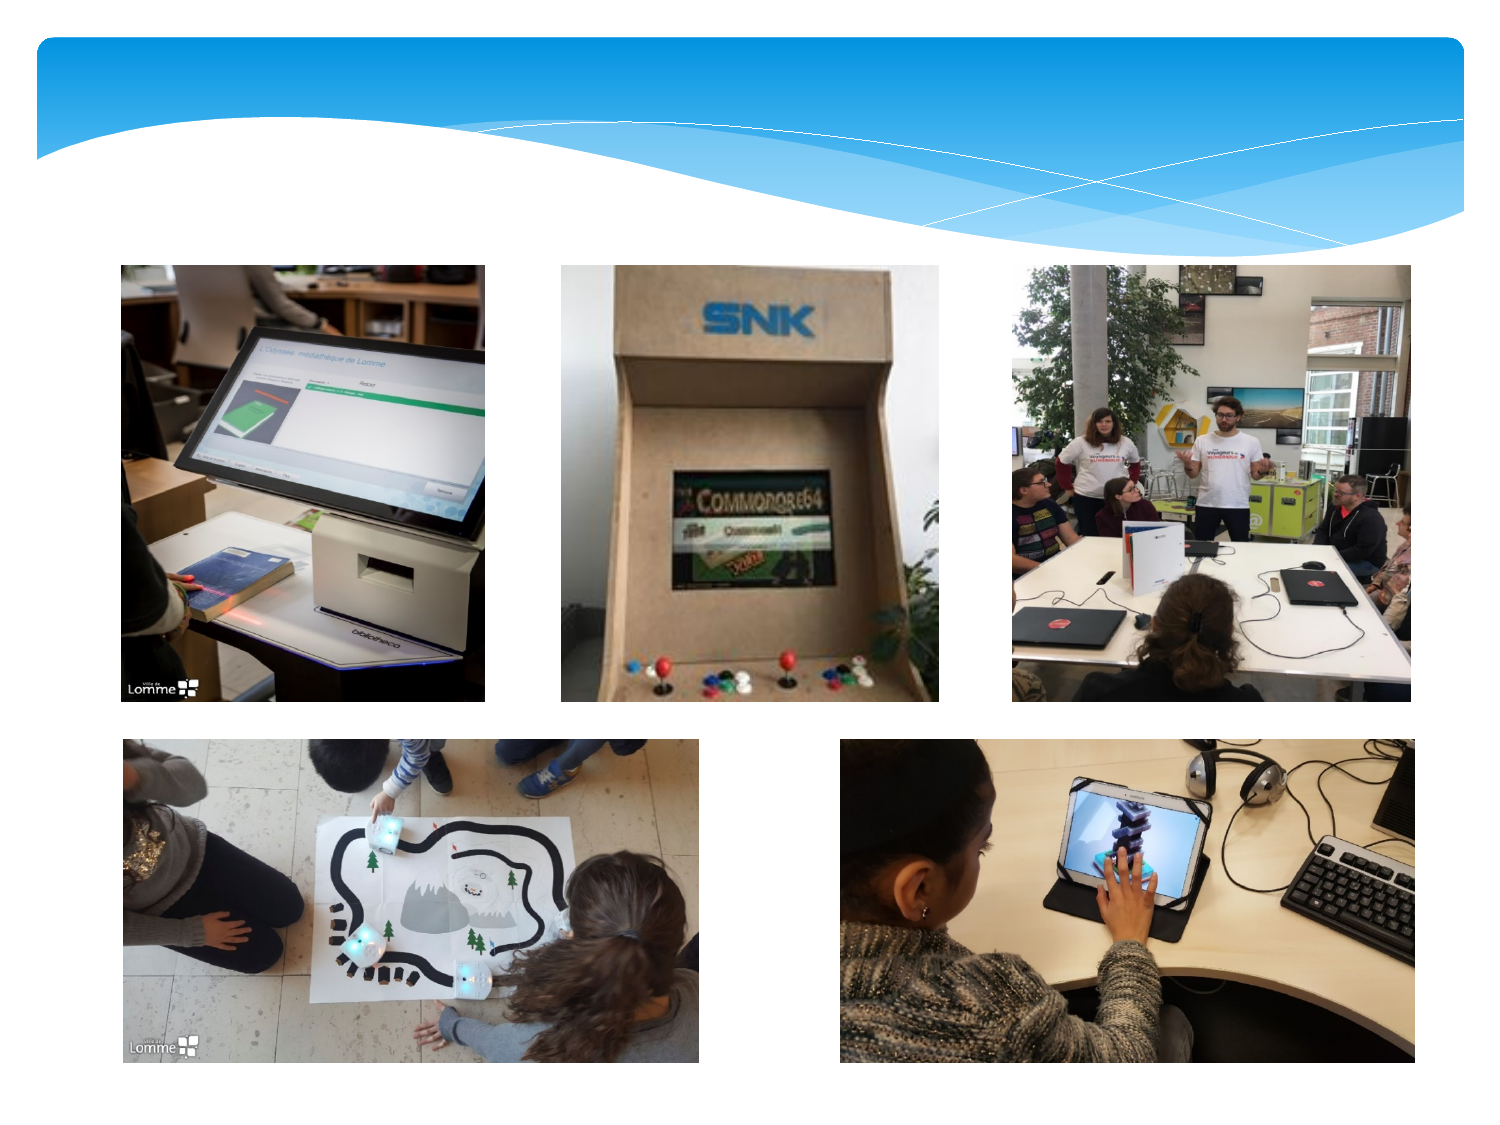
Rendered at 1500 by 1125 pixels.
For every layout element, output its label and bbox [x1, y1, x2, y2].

picture [840, 739, 1416, 1064]
picture [560, 265, 940, 702]
picture [1012, 265, 1411, 702]
picture [120, 265, 485, 702]
picture [123, 739, 699, 1064]
